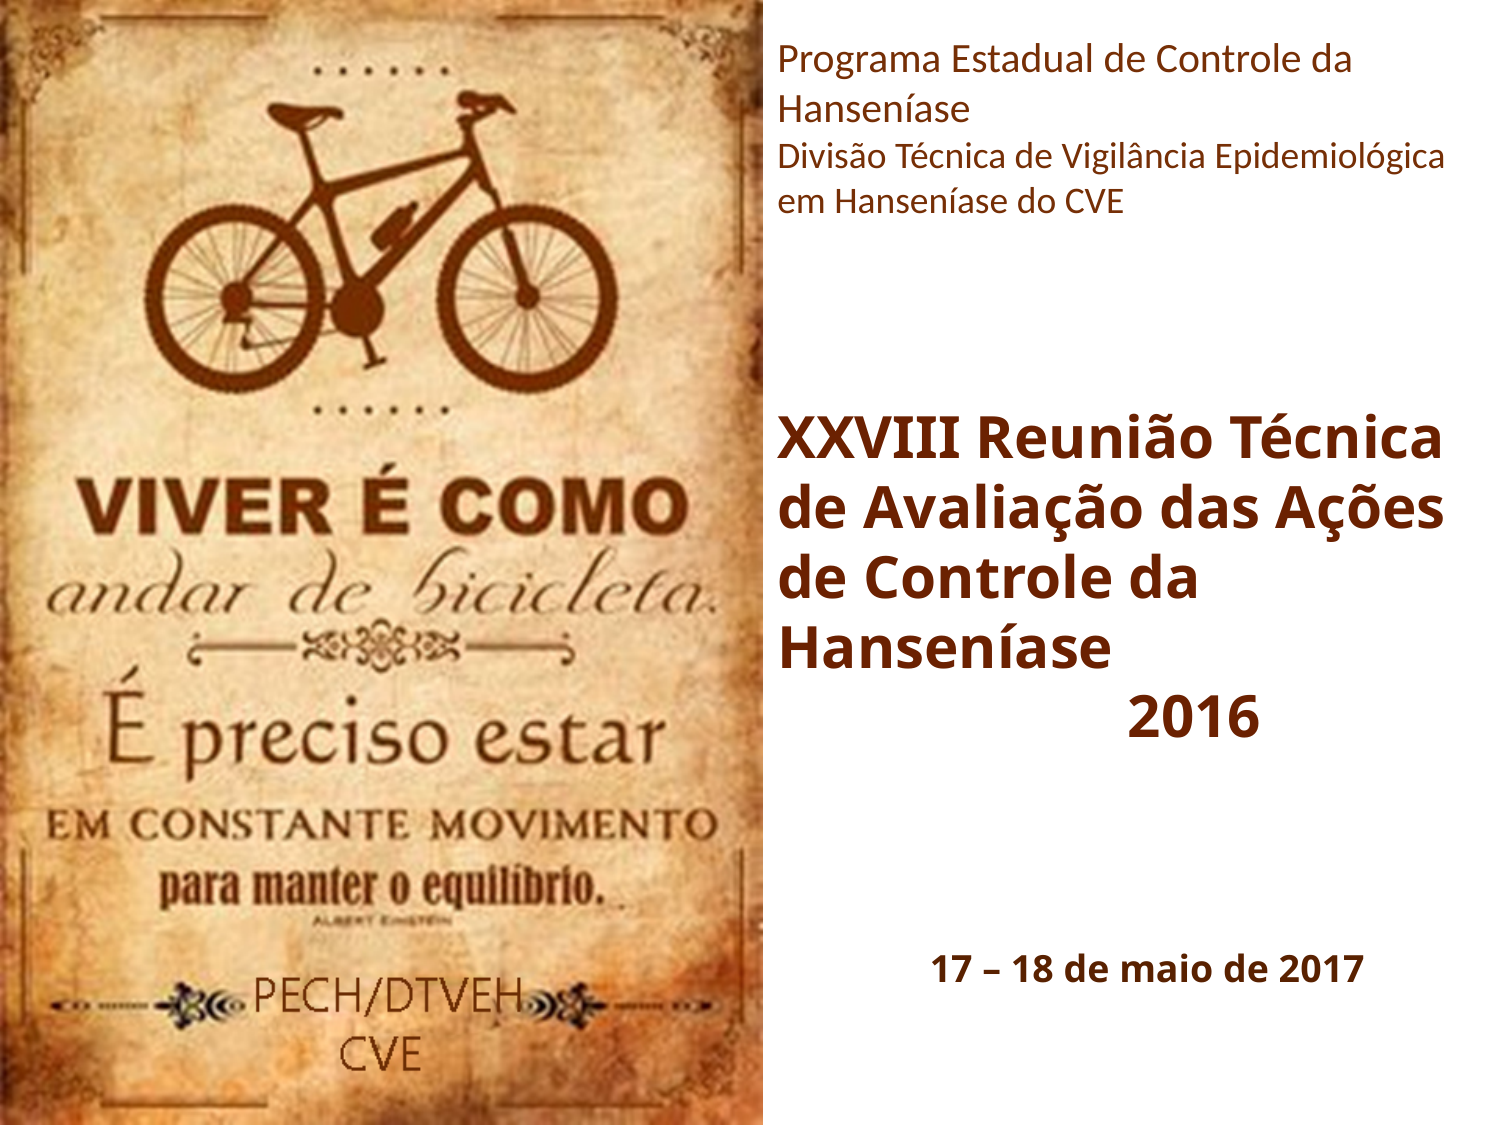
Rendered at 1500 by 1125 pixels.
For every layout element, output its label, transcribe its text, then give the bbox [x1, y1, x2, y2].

picture [0, 0, 763, 1125]
text_box 17 – 18 de maio de 2017 [914, 937, 1380, 998]
text_box XXVIII Reunião Técnica de Avaliação das Ações de Controle da Hanseníase 2016 [768, 392, 1500, 757]
text_box Programa Estadual de Controle da Hanseníase Divisão Técnica de Vigilância Epidemiológica em Hanseníase do CVE [768, 23, 1486, 229]
